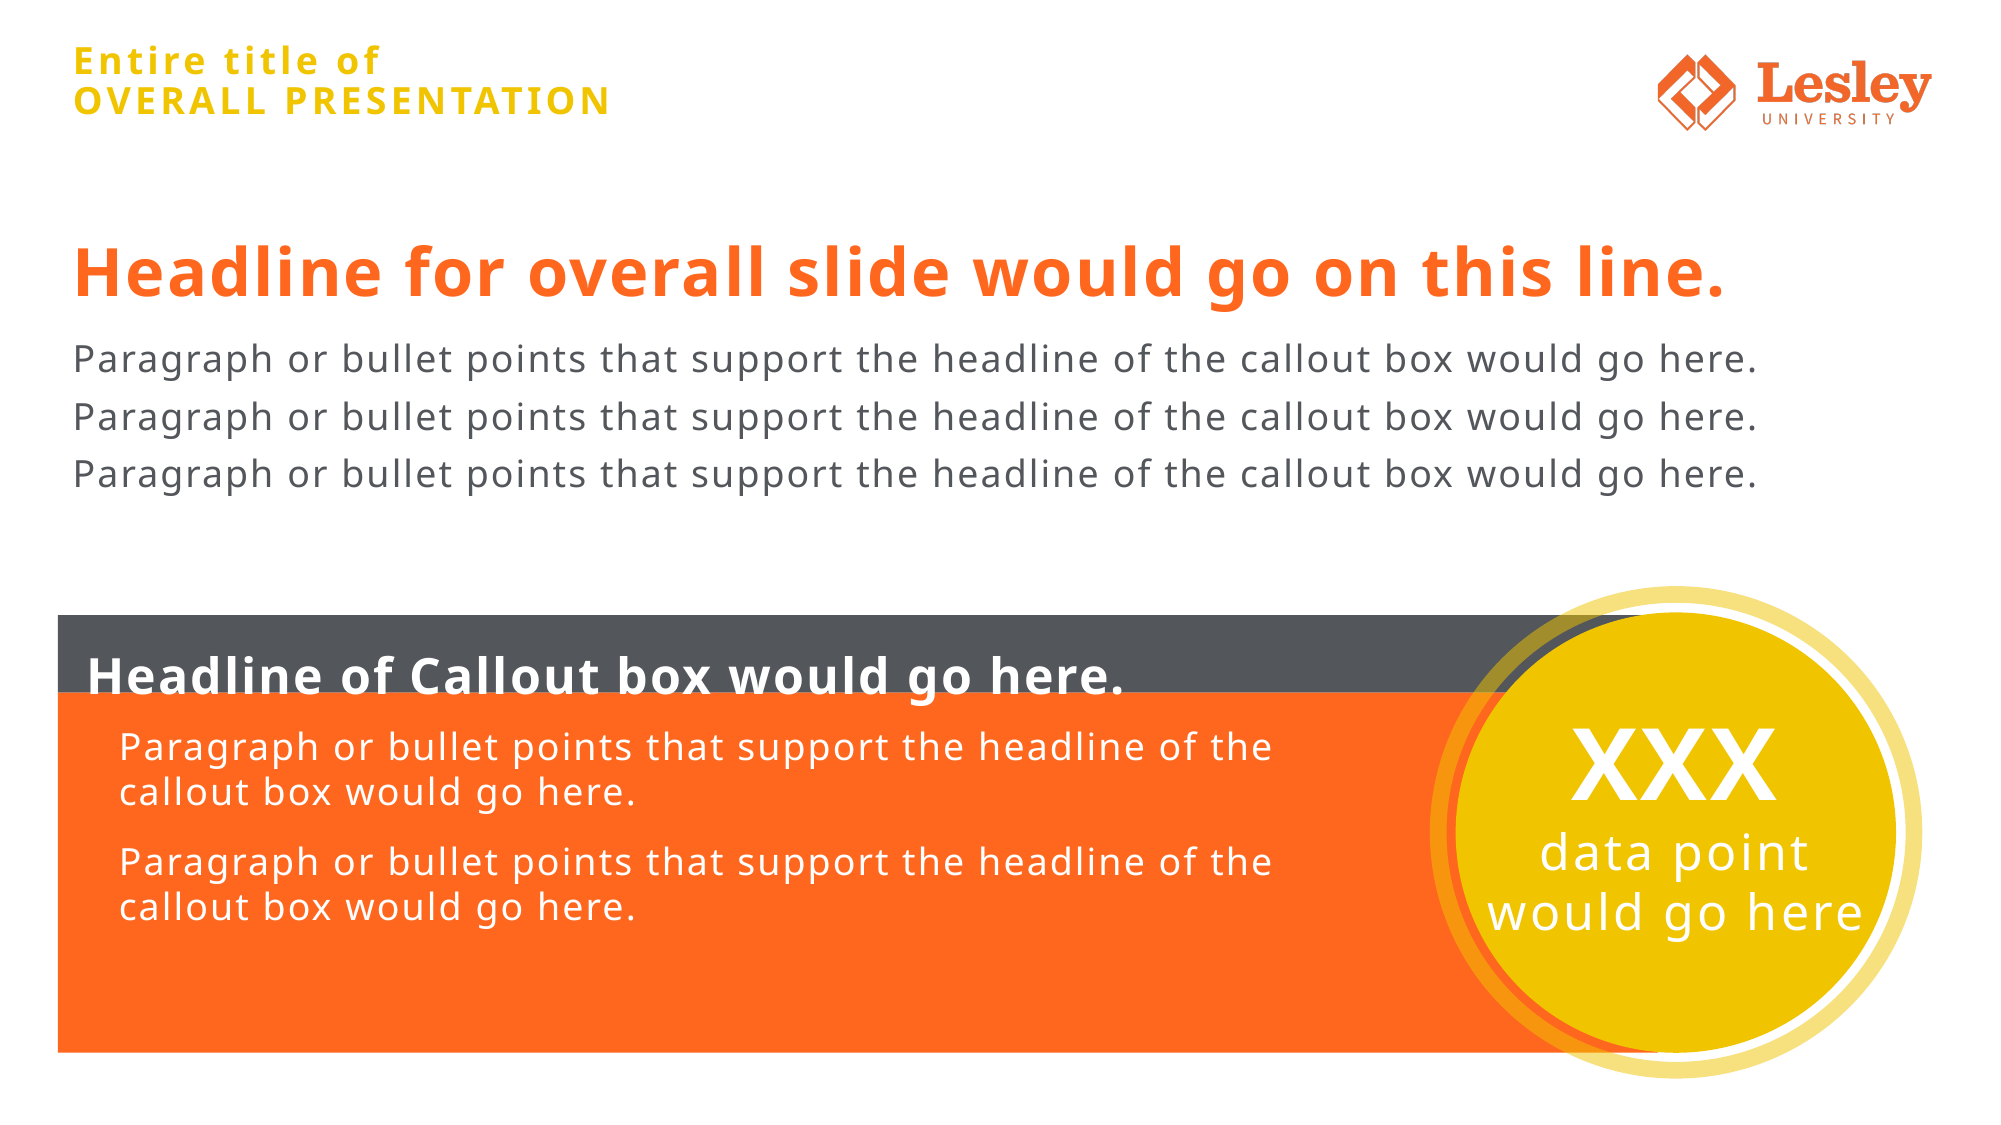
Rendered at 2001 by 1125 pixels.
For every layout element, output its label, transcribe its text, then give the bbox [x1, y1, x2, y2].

text_box Entire title of OVERALL PRESENTATION [57, 34, 1749, 172]
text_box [57, 615, 1438, 1053]
text_box Headline for overall slide would go on this line. Paragraph or bullet points that support the headline of the callout box would go here. Paragraph or bullet points that support the headline of the callout box would go here. Paragraph or bullet points that support the headline of the callout box would go here. [57, 222, 1841, 551]
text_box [1438, 594, 1914, 1071]
picture [1657, 54, 1932, 131]
